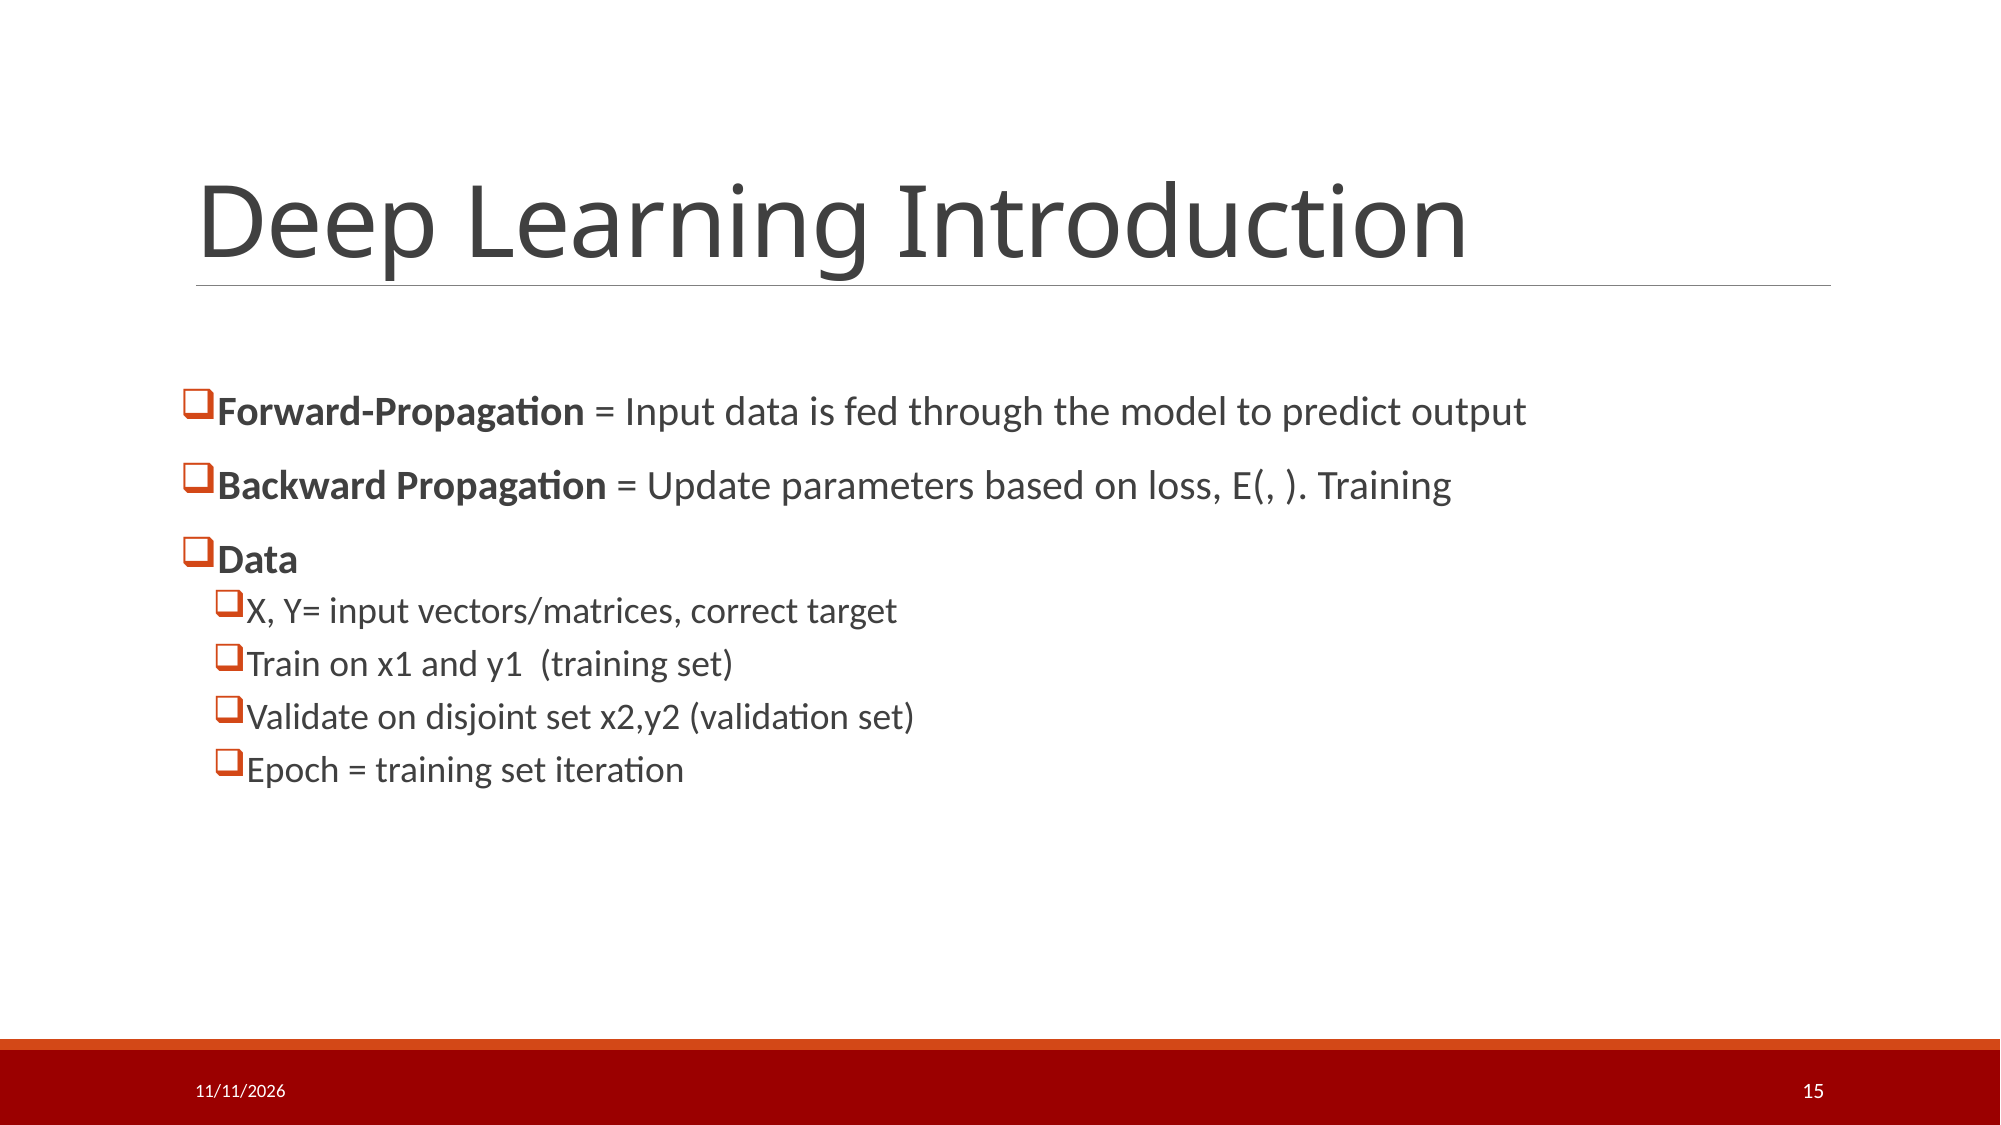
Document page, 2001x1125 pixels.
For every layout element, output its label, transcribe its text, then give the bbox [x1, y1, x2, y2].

title Deep Learning Introduction [180, 47, 1830, 285]
slide_number 15 [1624, 1059, 1840, 1120]
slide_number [180, 1059, 586, 1120]
